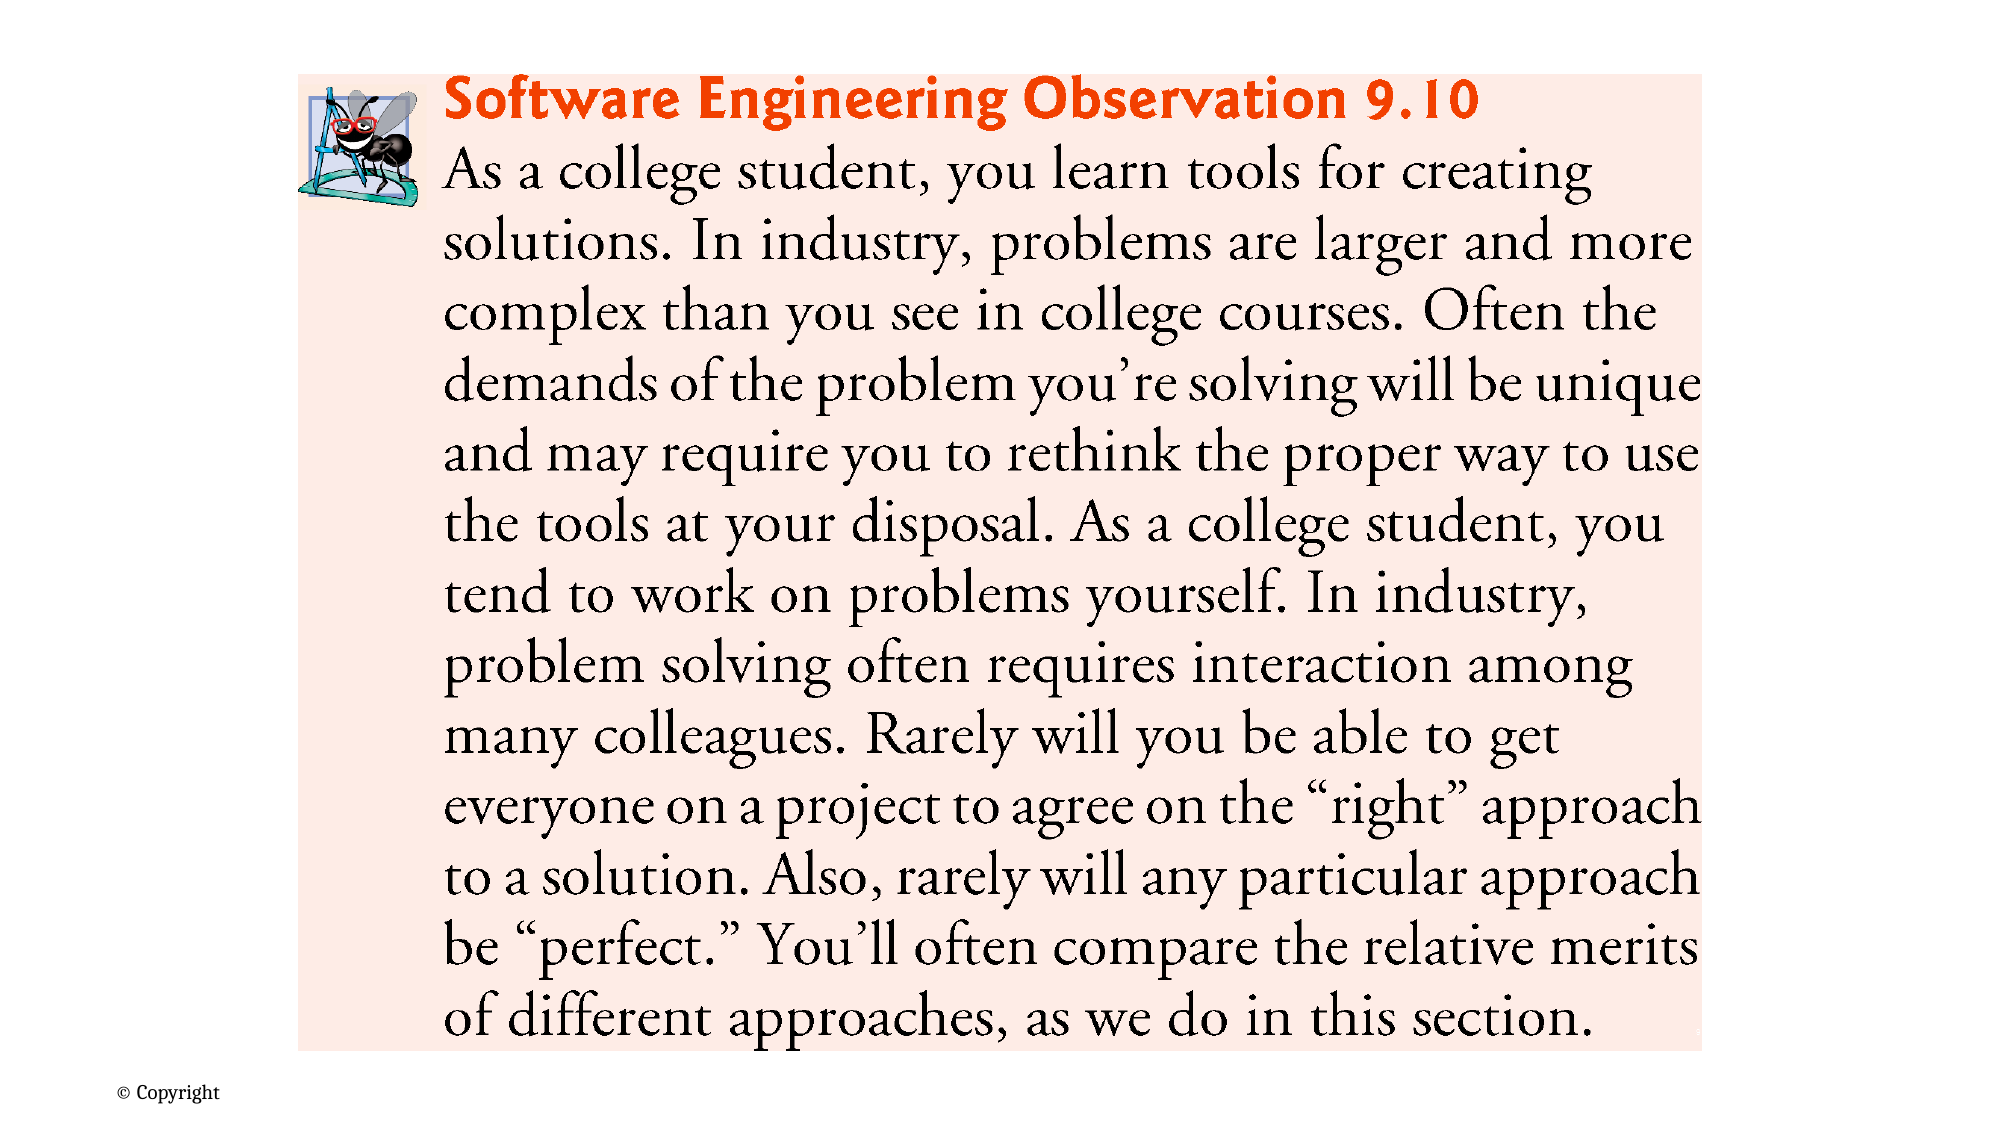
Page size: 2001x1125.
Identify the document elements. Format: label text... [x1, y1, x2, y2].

footer © Copyright 1992-2018 by Pearson Education, Inc. All Rights Reserved. [99, 1051, 217, 1112]
picture [223, 0, 1776, 1125]
